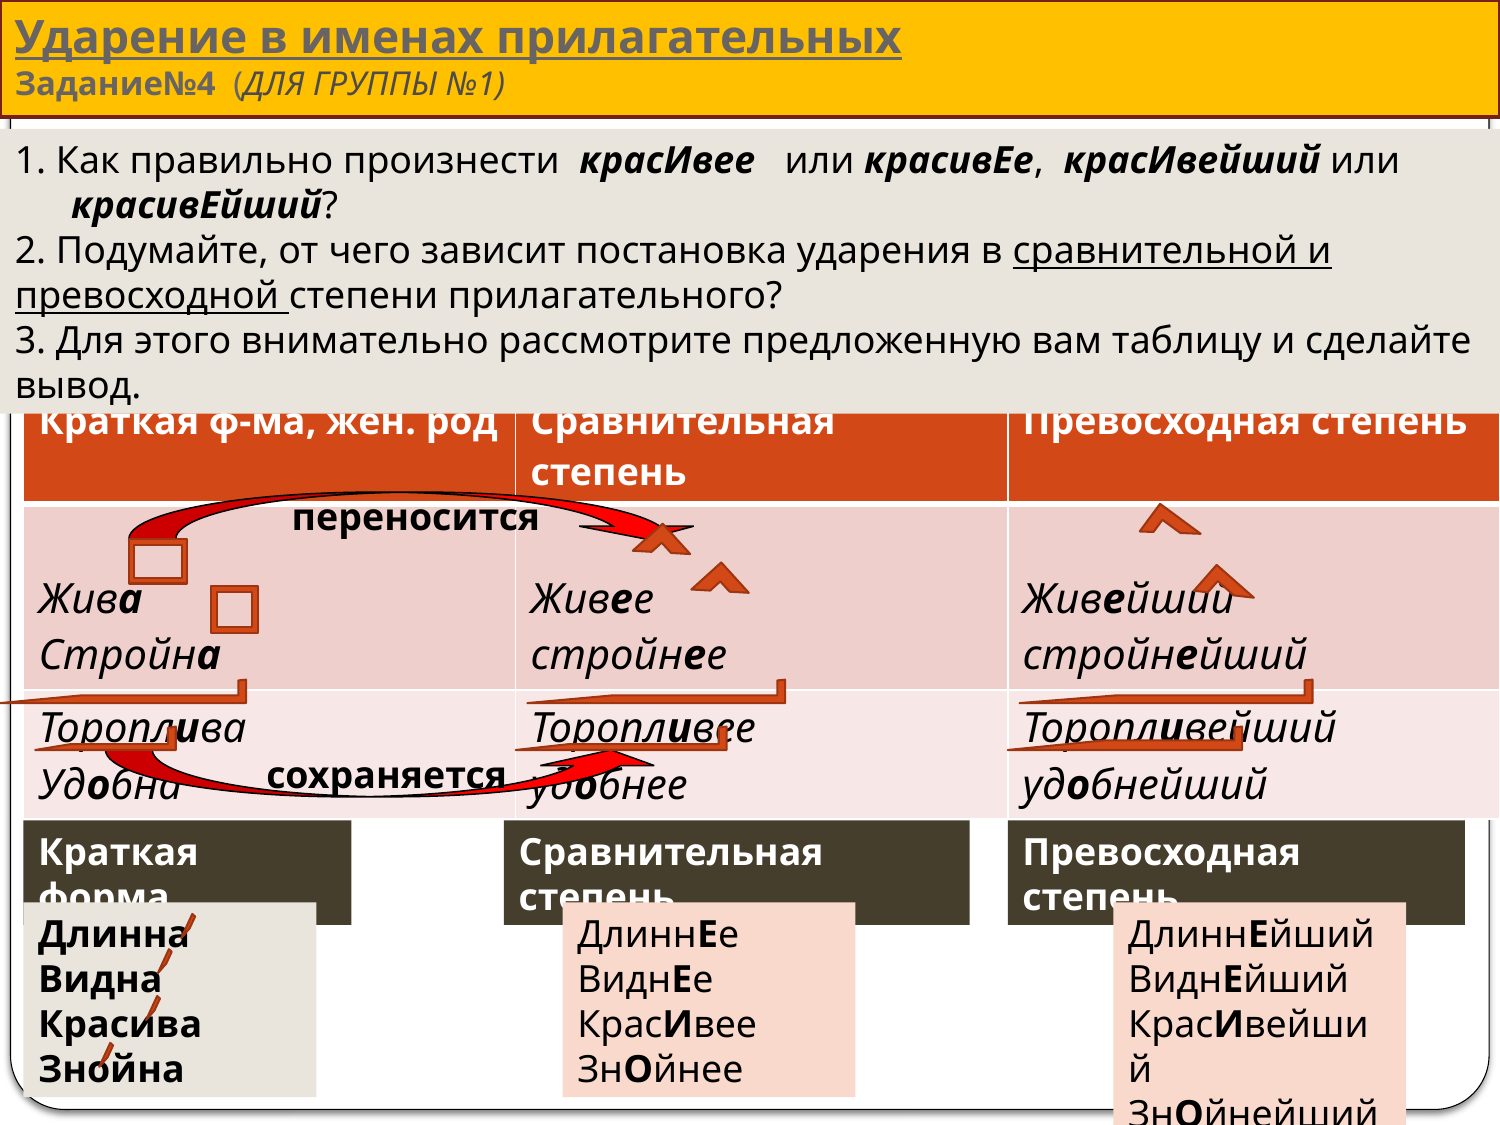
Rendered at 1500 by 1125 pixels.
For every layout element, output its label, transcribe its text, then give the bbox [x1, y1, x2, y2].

table_cell Торопливейший удобнейший [1009, 691, 1499, 818]
text_box [690, 561, 750, 594]
text_box Превосходная степень [1007, 820, 1465, 925]
text_box [156, 948, 173, 975]
text_box переносится [129, 492, 658, 539]
table_header Превосходная степень [1009, 414, 1499, 501]
text_box ДлиннЕйший ВиднЕйший КрасИвейший ЗнОйнейший [1113, 902, 1407, 1125]
text_box сохраняется [105, 752, 655, 797]
table_cell Тороплива Удобна [24, 691, 515, 818]
text_box Сравнительная степень [503, 820, 970, 925]
text_box [128, 538, 188, 585]
text_box [1192, 564, 1255, 599]
title Ударение в именах прилагательных Задание№4 (ДЛЯ ГРУППЫ №1) [0, 0, 1500, 118]
table_cell Живейший стройнейший [1009, 507, 1499, 689]
text_box [526, 678, 787, 705]
text_box [145, 995, 161, 1021]
text_box ДлиннЕе ВиднЕе КрасИвее ЗнОйнее [562, 902, 856, 1098]
text_box Длинна Видна Красива Знойна [23, 902, 317, 1098]
text_box [1006, 725, 1244, 752]
text_box [180, 912, 197, 939]
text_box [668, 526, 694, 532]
table_cell Торопливее удобнее [516, 691, 1007, 818]
text_box [210, 585, 259, 634]
text_box [514, 725, 728, 752]
text_box [1018, 678, 1314, 705]
text_box [1138, 503, 1202, 535]
text_box [0, 678, 248, 705]
text_box Краткая форма [23, 820, 352, 925]
text_box [98, 1041, 115, 1068]
table_cell Жива Стройна [24, 507, 515, 689]
text_box [631, 522, 692, 556]
table_header Краткая ф-ма, жен. род [24, 414, 515, 501]
text_box 1. Как правильно произнести красИвее или красивЕе, красИвейший или красивЕйший? 2. Подумайте, от чего зависит постановка ударения в сравнительной и превосходной степени прилагательного? 3. Для этого внимательно рассмотрите предложенную вам таблицу и сделайте вывод. [0, 128, 1500, 414]
table_cell Живее стройнее [516, 507, 1007, 689]
table_header Сравнительная степень [516, 414, 1007, 501]
text_box [34, 725, 177, 752]
